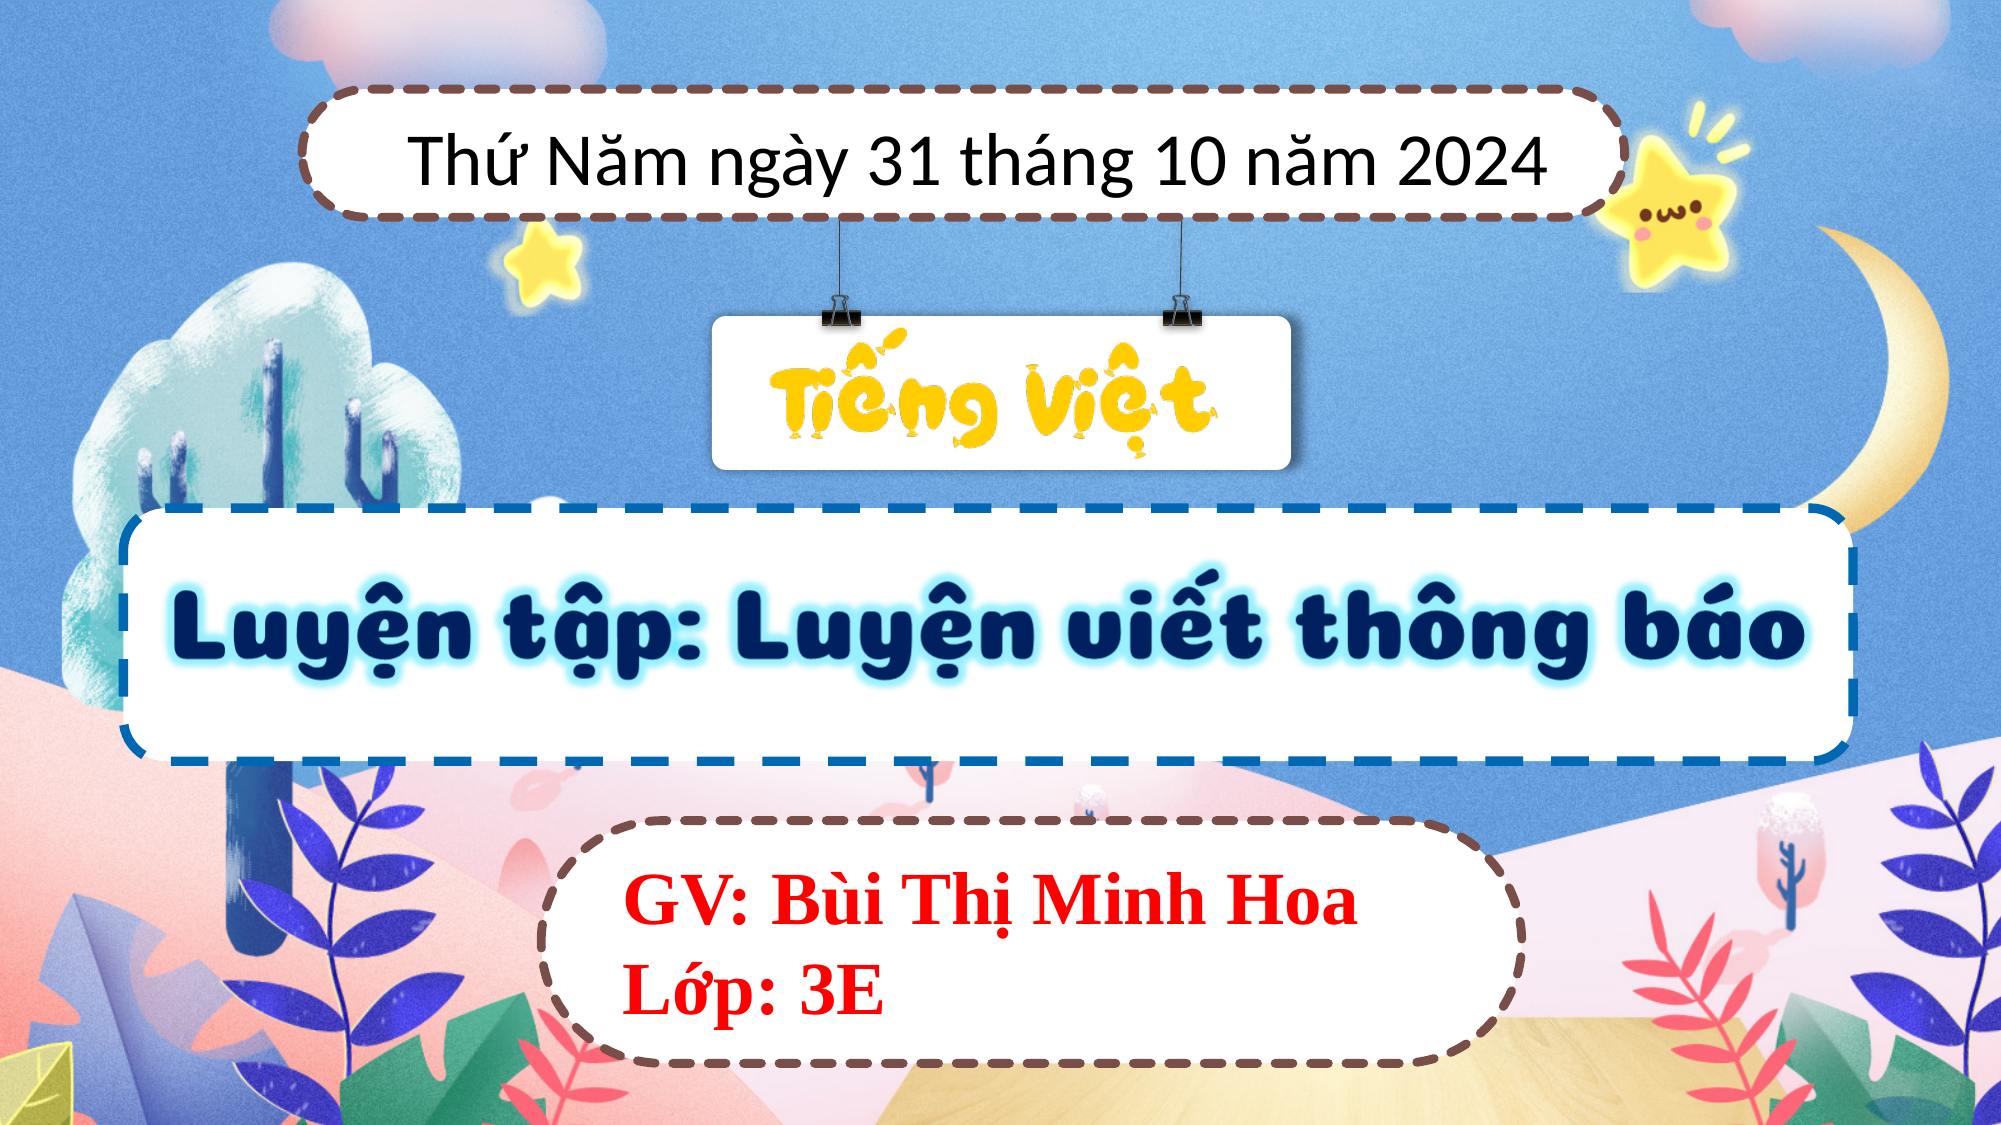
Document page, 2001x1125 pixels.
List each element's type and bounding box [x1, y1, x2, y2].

picture [0, 0, 2001, 1125]
text_box [711, 218, 1291, 293]
text_box [302, 89, 1625, 218]
text_box [541, 820, 1522, 1064]
